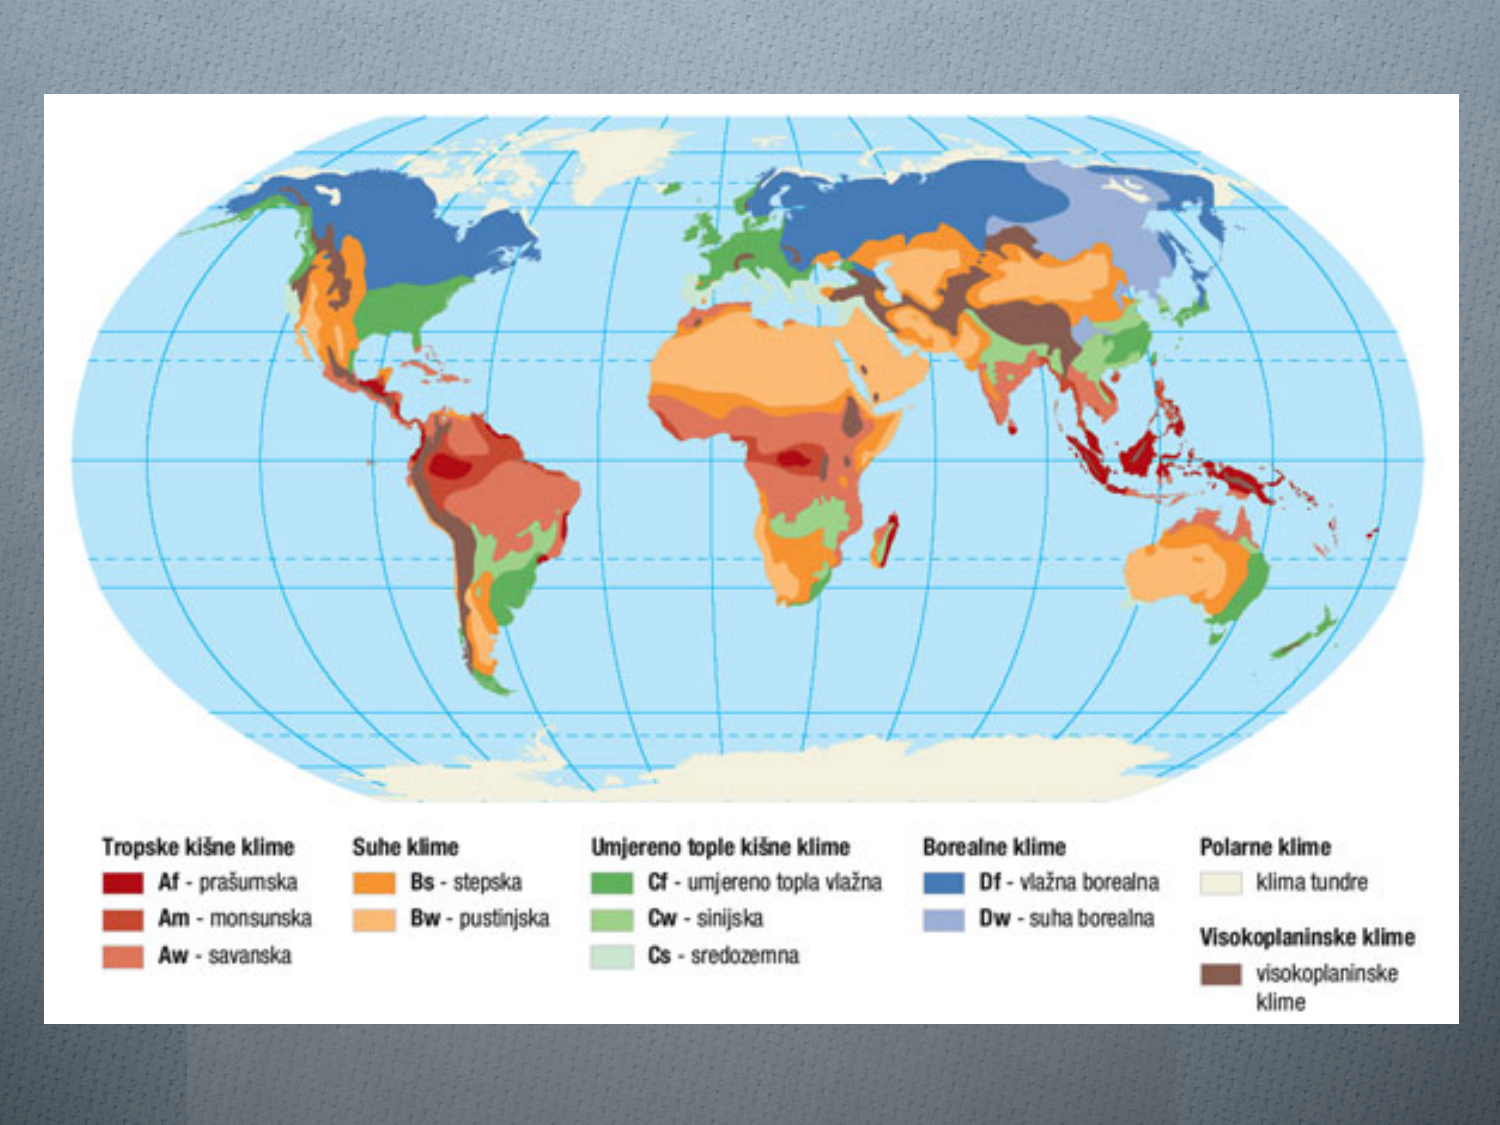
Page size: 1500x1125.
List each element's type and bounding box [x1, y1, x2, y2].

picture [43, 94, 1460, 1024]
